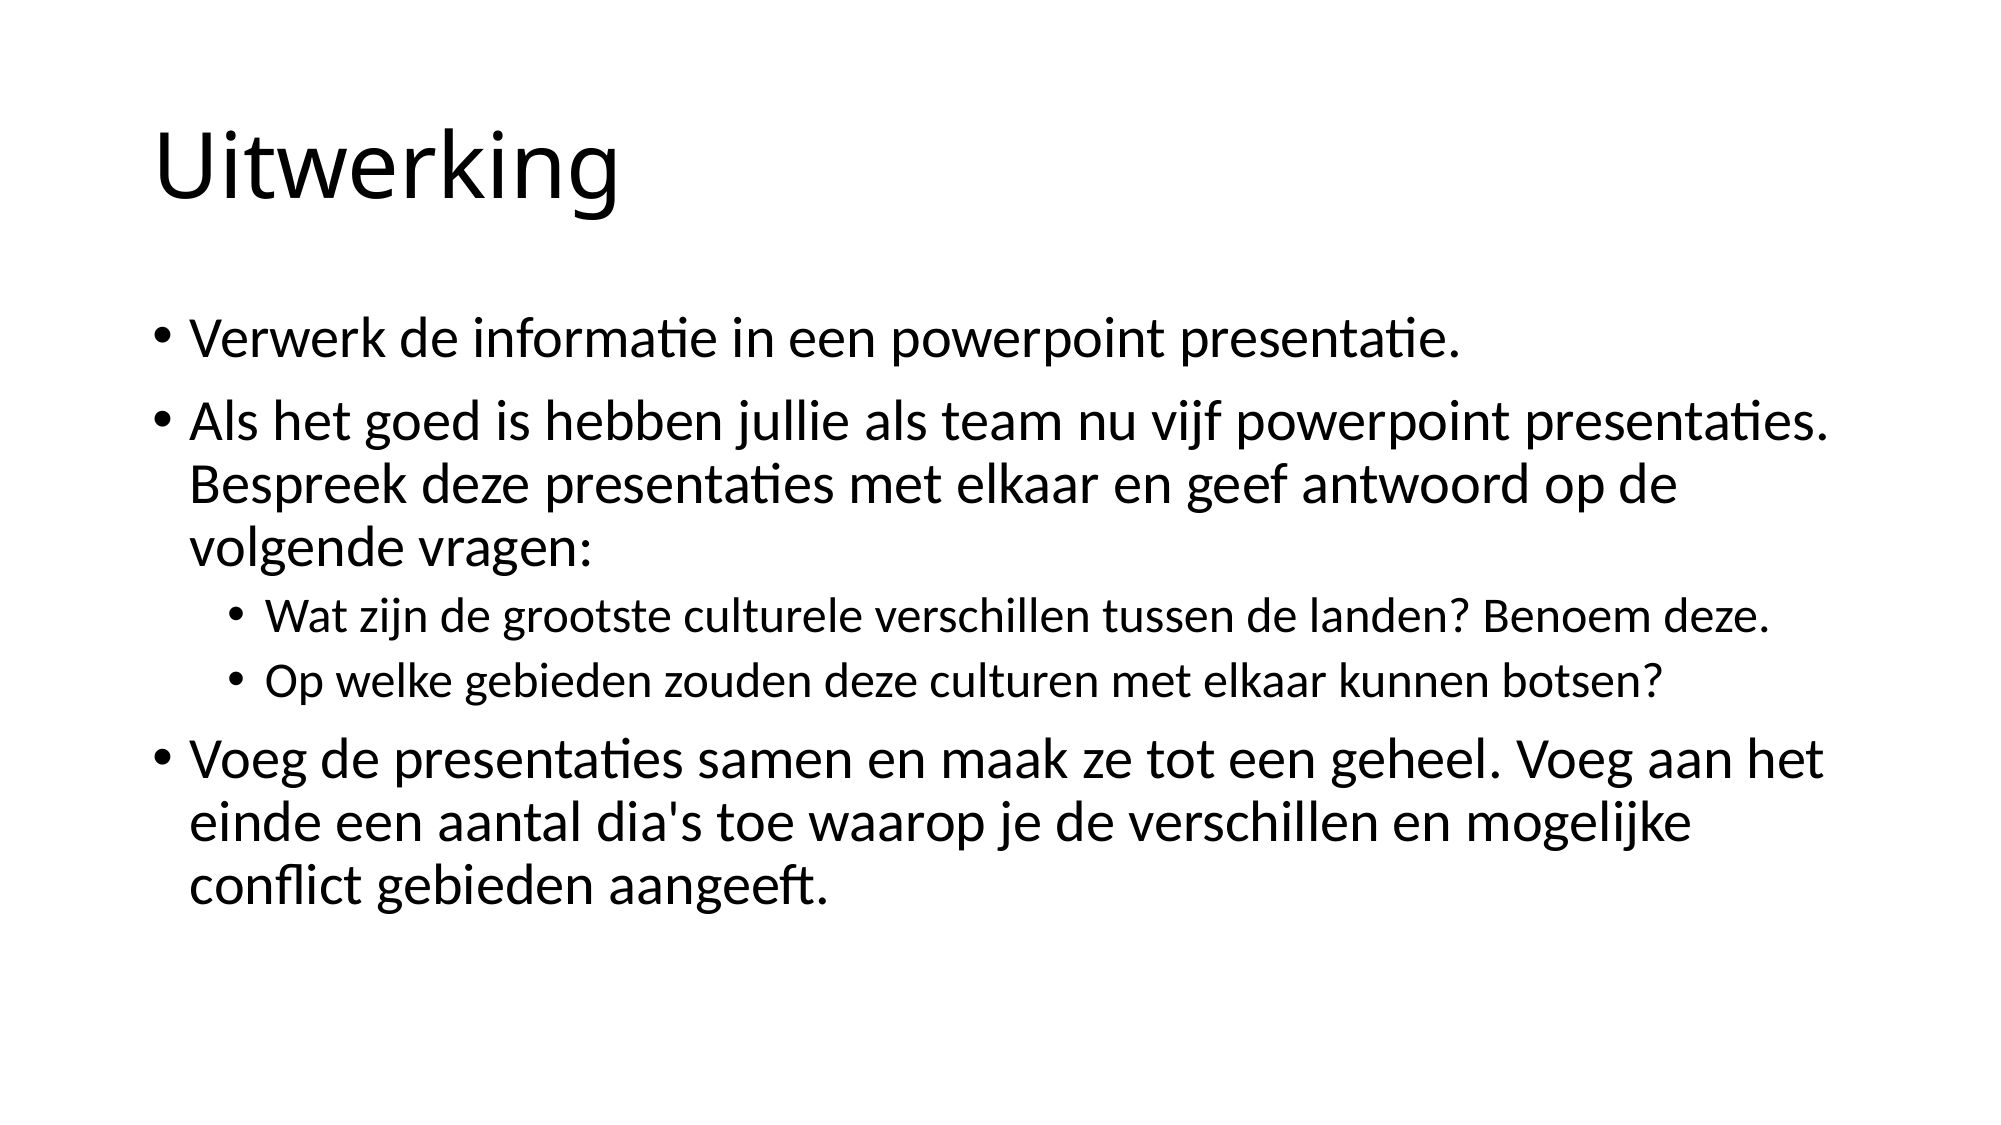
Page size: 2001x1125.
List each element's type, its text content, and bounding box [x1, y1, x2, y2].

list Verwerk de informatie in een powerpoint presentatie. Als het goed is hebben jullie als team nu vijf powerpoint presentaties. Bespreek deze presentaties met elkaar en geef antwoord op de volgende vragen: Wat zijn de grootste culturele verschillen tussen de landen? Benoem deze. Op welke gebieden zouden deze culturen met elkaar kunnen botsen? Voeg de presentaties samen en maak ze tot een geheel. Voeg aan het einde een aantal dia's toe waarop je de verschillen en mogelijke conflict gebieden aangeeft. [137, 299, 1863, 1014]
title Uitwerking [137, 59, 1863, 278]
